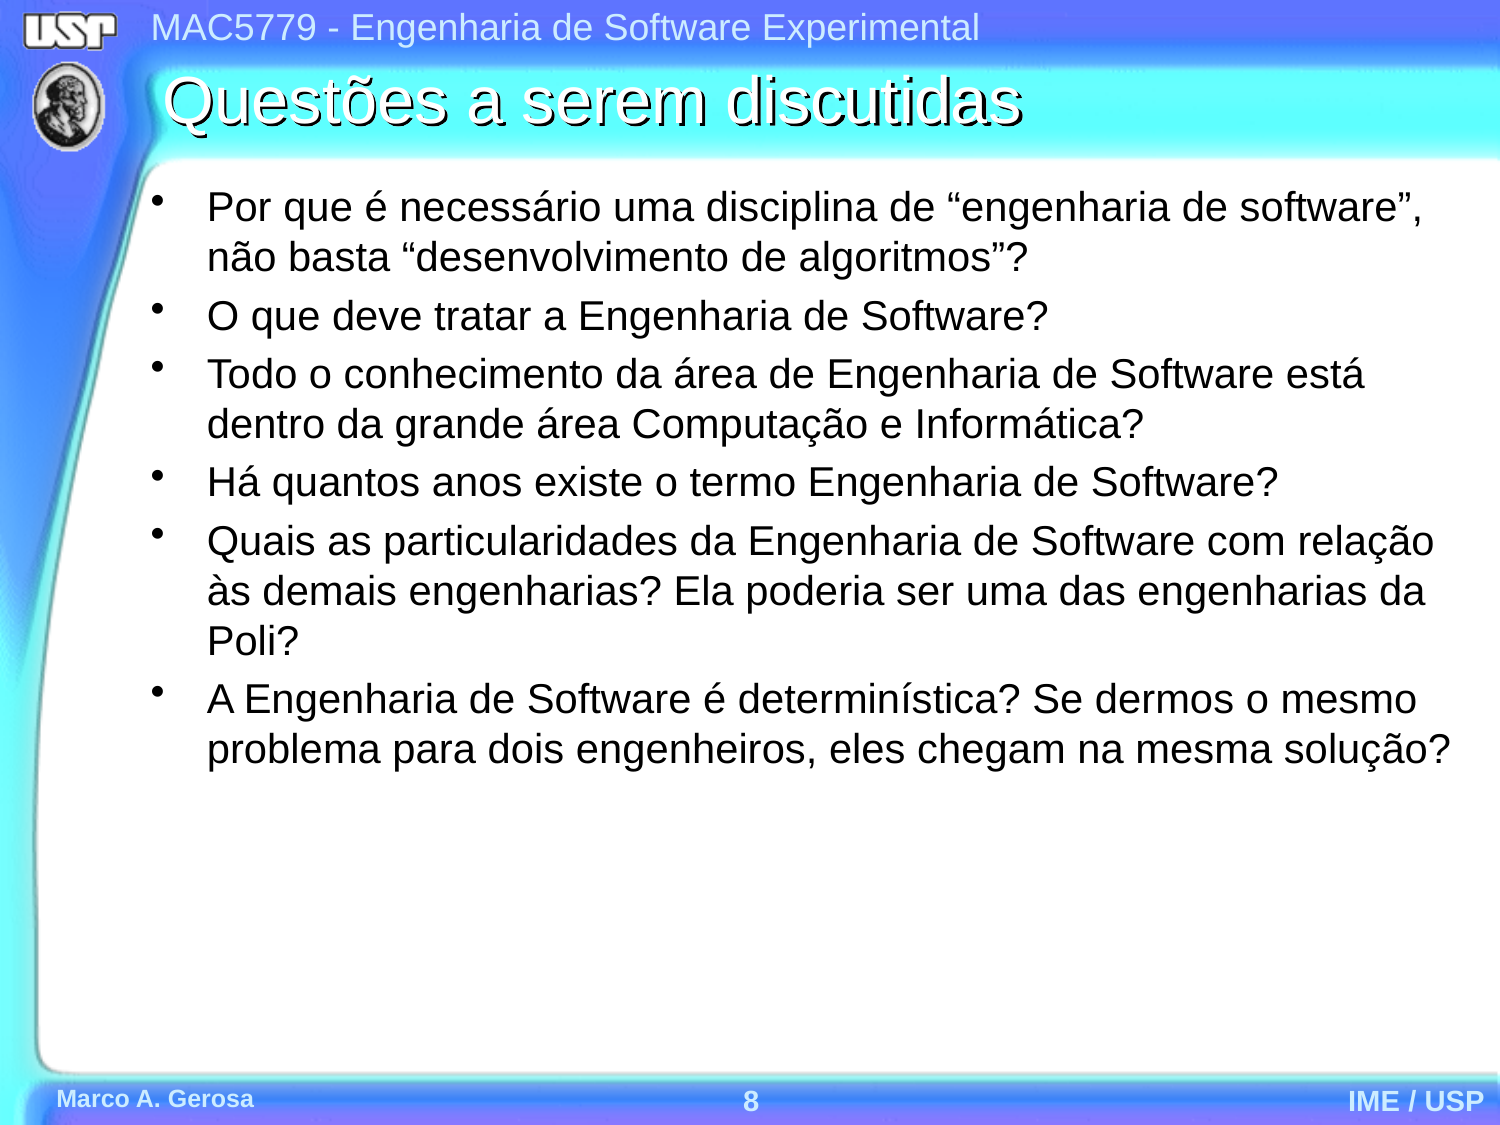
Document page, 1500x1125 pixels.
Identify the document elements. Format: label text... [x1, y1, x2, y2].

slide_number Marco A. Gerosa [40, 1074, 392, 1125]
picture [0, 0, 1500, 1125]
footer 8 [513, 1074, 989, 1125]
picture [400, 22, 410, 38]
title Questões a serem discutidas [147, 44, 1500, 150]
list Por que é necessário uma disciplina de “engenharia de software”, não basta “desenvolvimento de algoritmos”? O que deve tratar a Engenharia de Software? Todo o conhecimento da área de Engenharia de Software está dentro da grande área Computação e Informática? Há quantos anos existe o termo Engenharia de Software? Quais as particularidades da Engenharia de Software com relação às demais engenharias? Ela poderia ser uma das engenharias da Poli? A Engenharia de Software é determinística? Se dermos o mesmo problema para dois engenheiros, eles chegam na mesma solução? [135, 172, 1500, 1059]
picture [811, 22, 821, 38]
slide_number IME / USP [1104, 1074, 1500, 1125]
